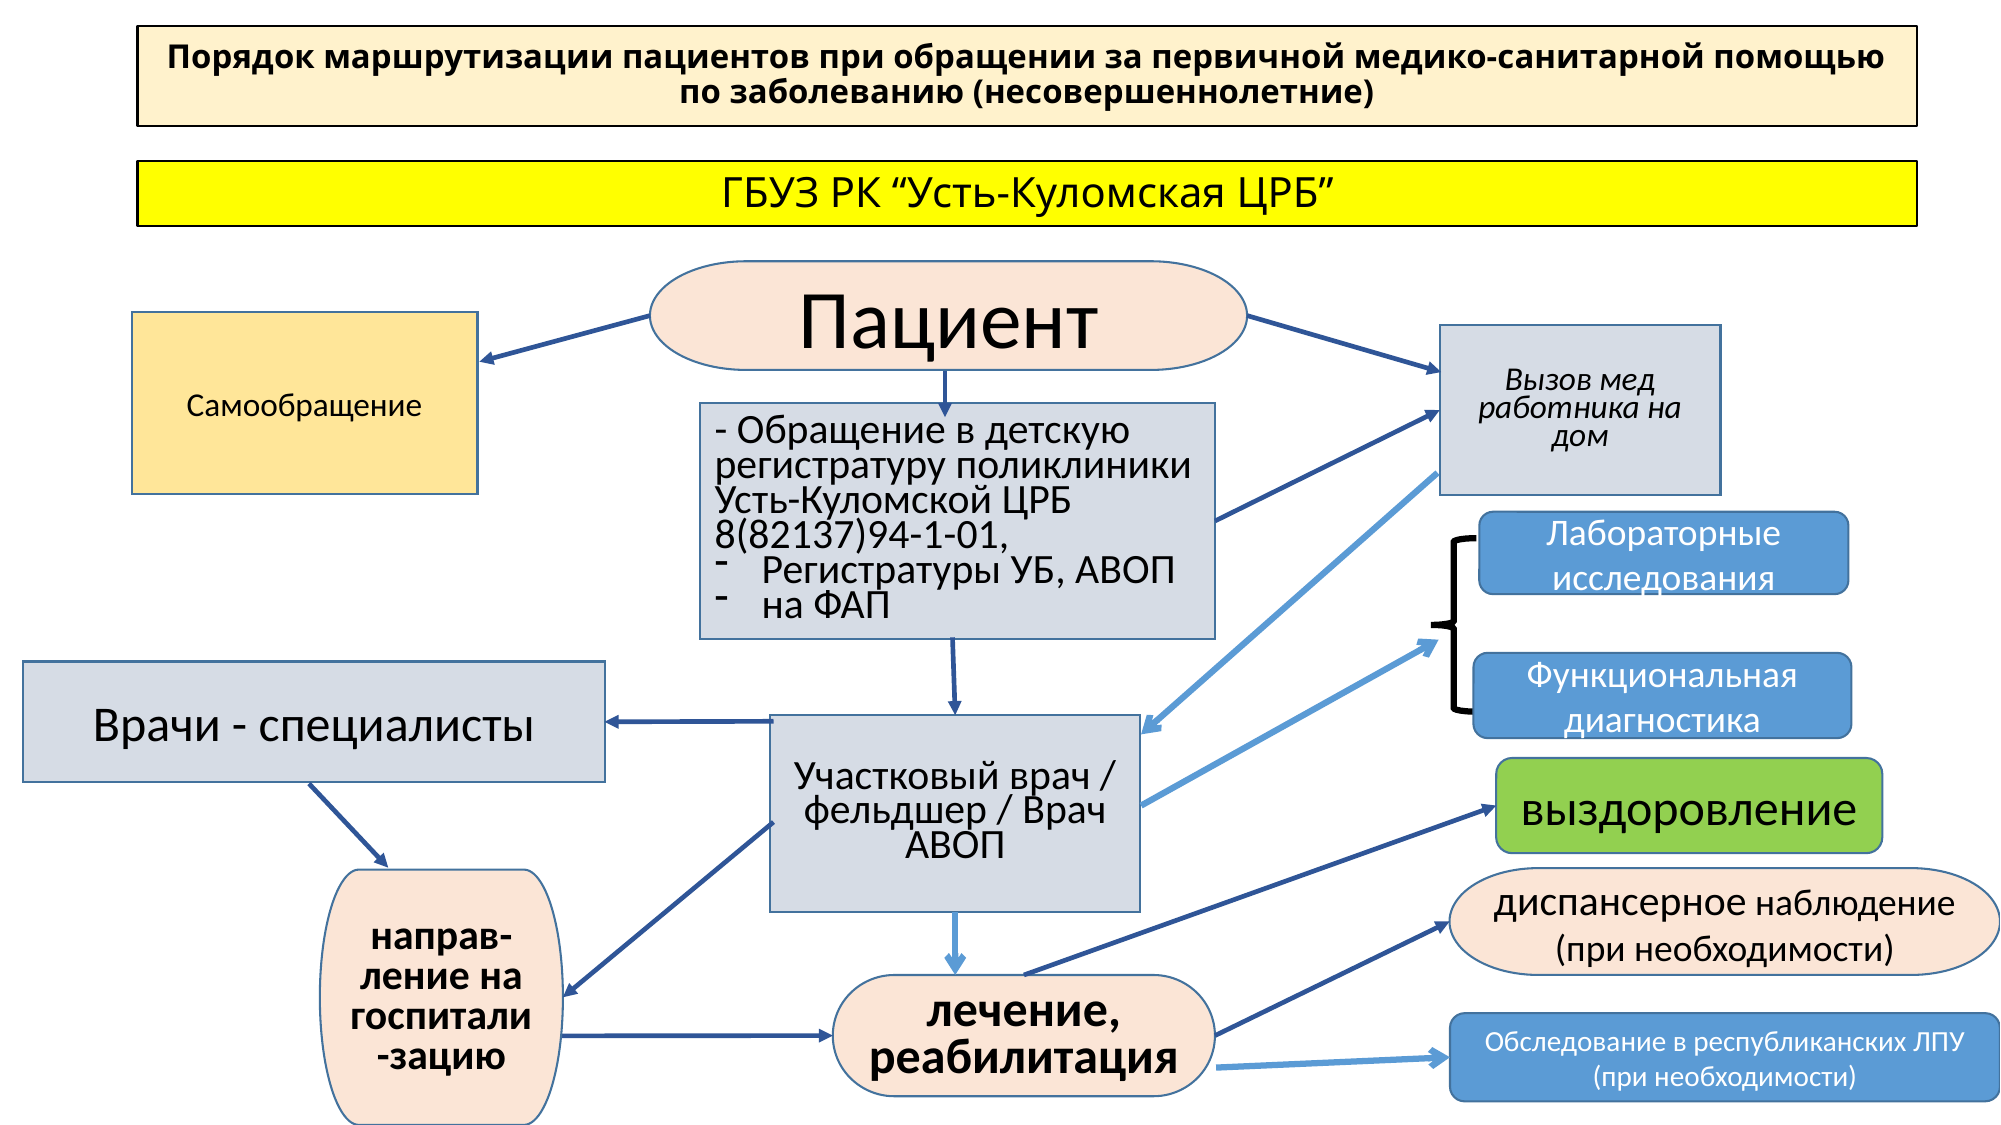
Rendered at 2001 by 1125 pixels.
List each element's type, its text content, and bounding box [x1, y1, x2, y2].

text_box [1247, 315, 1442, 373]
text_box Самообращение [131, 311, 479, 495]
text_box направ-ление на госпитали-зацию [318, 868, 564, 1125]
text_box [1141, 639, 1439, 806]
text_box Лабораторные исследования [1478, 510, 1850, 596]
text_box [1216, 1057, 1450, 1068]
text_box Вызов мед работника на дом [1439, 324, 1722, 496]
title Порядок маршрутизации пациентов при обращении за первичной медико-санитарной помощью по заболеванию (несовершеннолетние) [137, 25, 1918, 126]
text_box Обследование в республиканских ЛПУ (при необходимости) [1448, 1012, 2000, 1103]
text_box [1438, 537, 1477, 713]
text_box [1023, 805, 1497, 975]
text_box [562, 821, 774, 998]
text_box Участковый врач / фельдшер / Врач АВОП [769, 714, 1141, 913]
text_box выздоровление [1495, 756, 1884, 855]
text_box - Обращение в детскую регистратуру поликлиники Усть-Куломской ЦРБ 8(82137)94-1-01, Регистратуры УБ, АВОП на ФАП [699, 402, 1216, 640]
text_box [1215, 410, 1440, 522]
text_box диспансерное наблюдение (при необходимости) [1497, 867, 2000, 976]
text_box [1141, 472, 1438, 639]
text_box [479, 315, 650, 362]
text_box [952, 637, 956, 716]
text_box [1214, 921, 1450, 1036]
text_box лечение, реабилитация [831, 973, 1216, 1098]
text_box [309, 783, 389, 868]
text_box Функциональная диагностика [1472, 651, 1853, 740]
text_box Пациент [649, 260, 1249, 371]
text_box ГБУЗ РК “Усть-Куломская ЦРБ” [137, 160, 1918, 227]
text_box Врачи - специалисты [22, 660, 606, 783]
